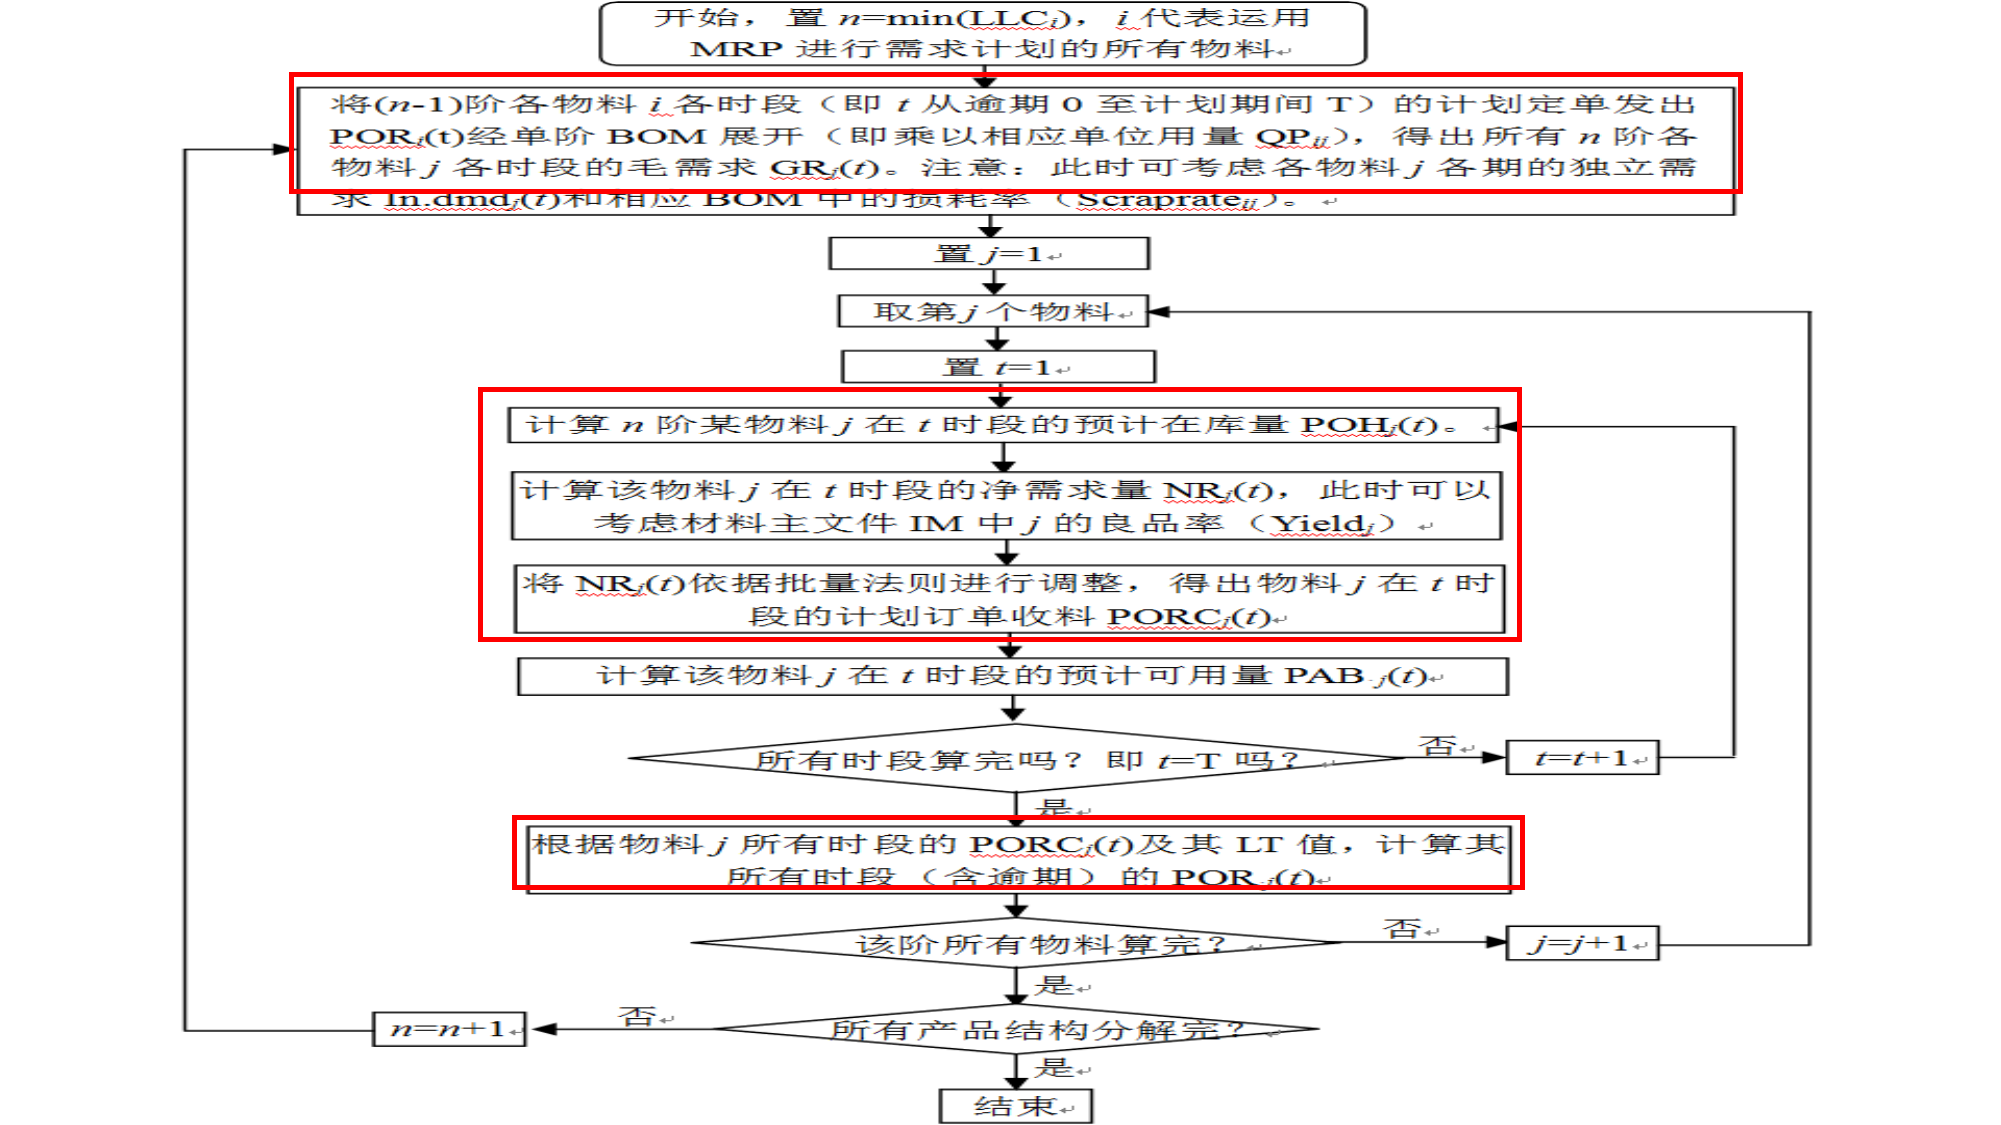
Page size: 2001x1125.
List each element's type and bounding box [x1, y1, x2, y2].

text_box [149, 0, 1850, 1125]
